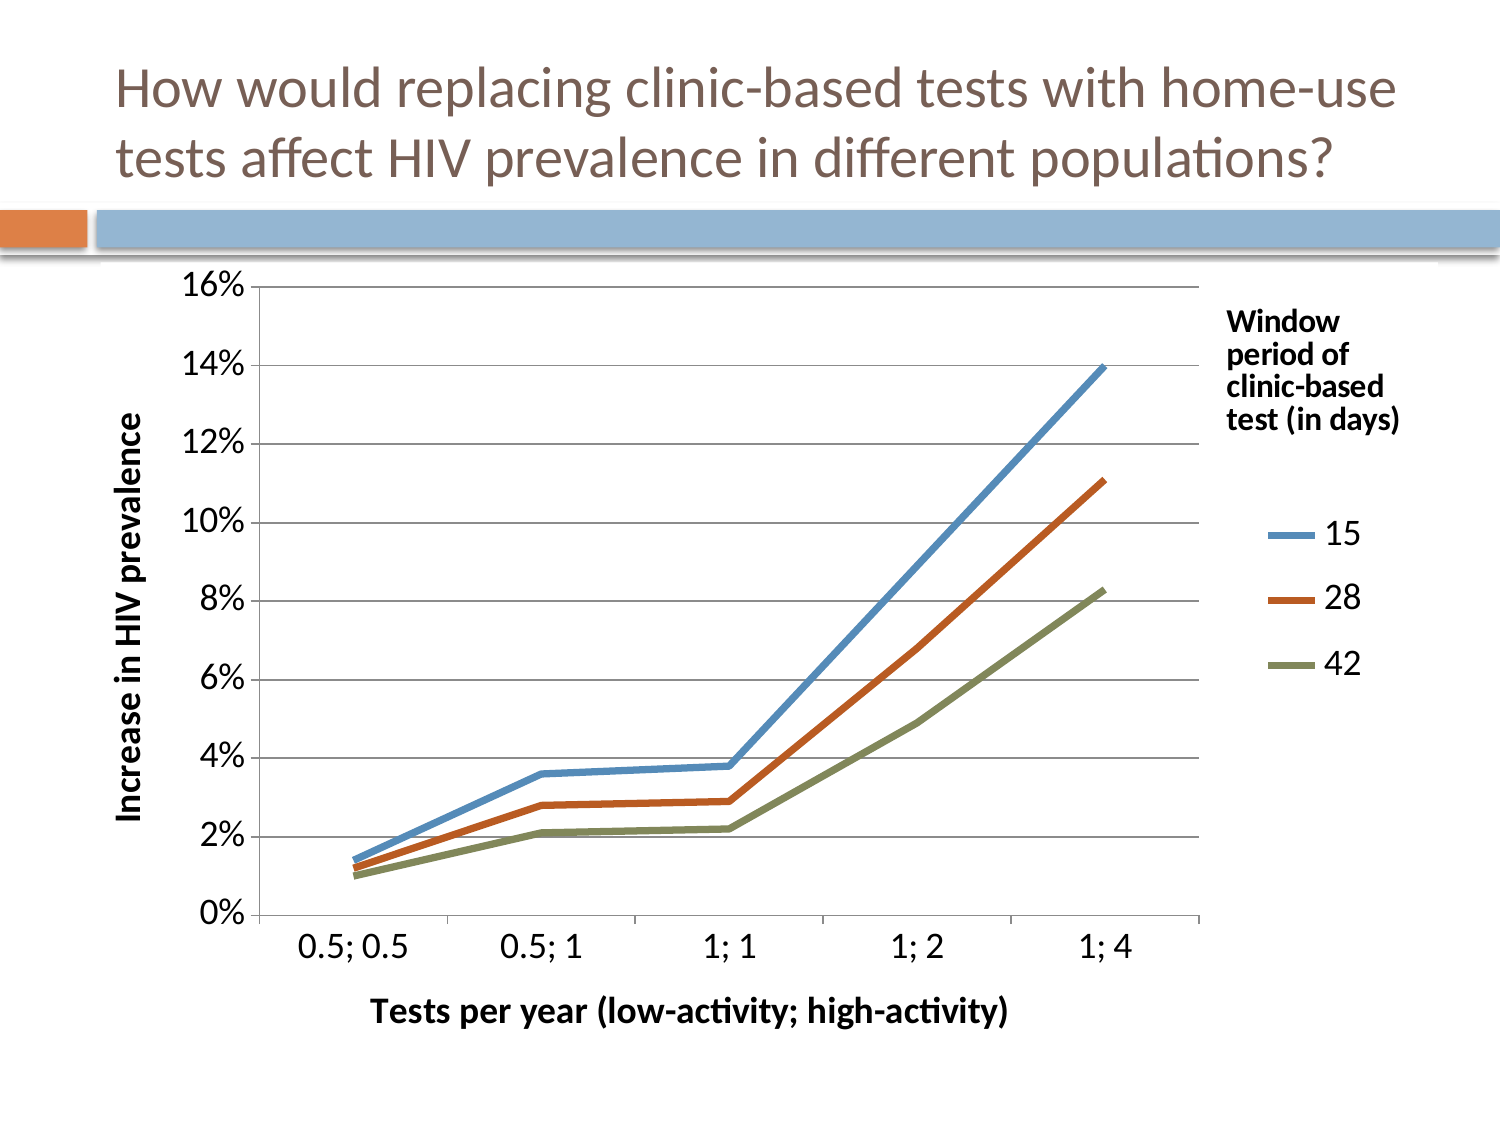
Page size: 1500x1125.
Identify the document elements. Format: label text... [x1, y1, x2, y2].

title How would replacing clinic-based tests with home-use tests affect HIV prevalence in different populations? [100, 37, 1438, 200]
chart [100, 262, 1439, 1063]
